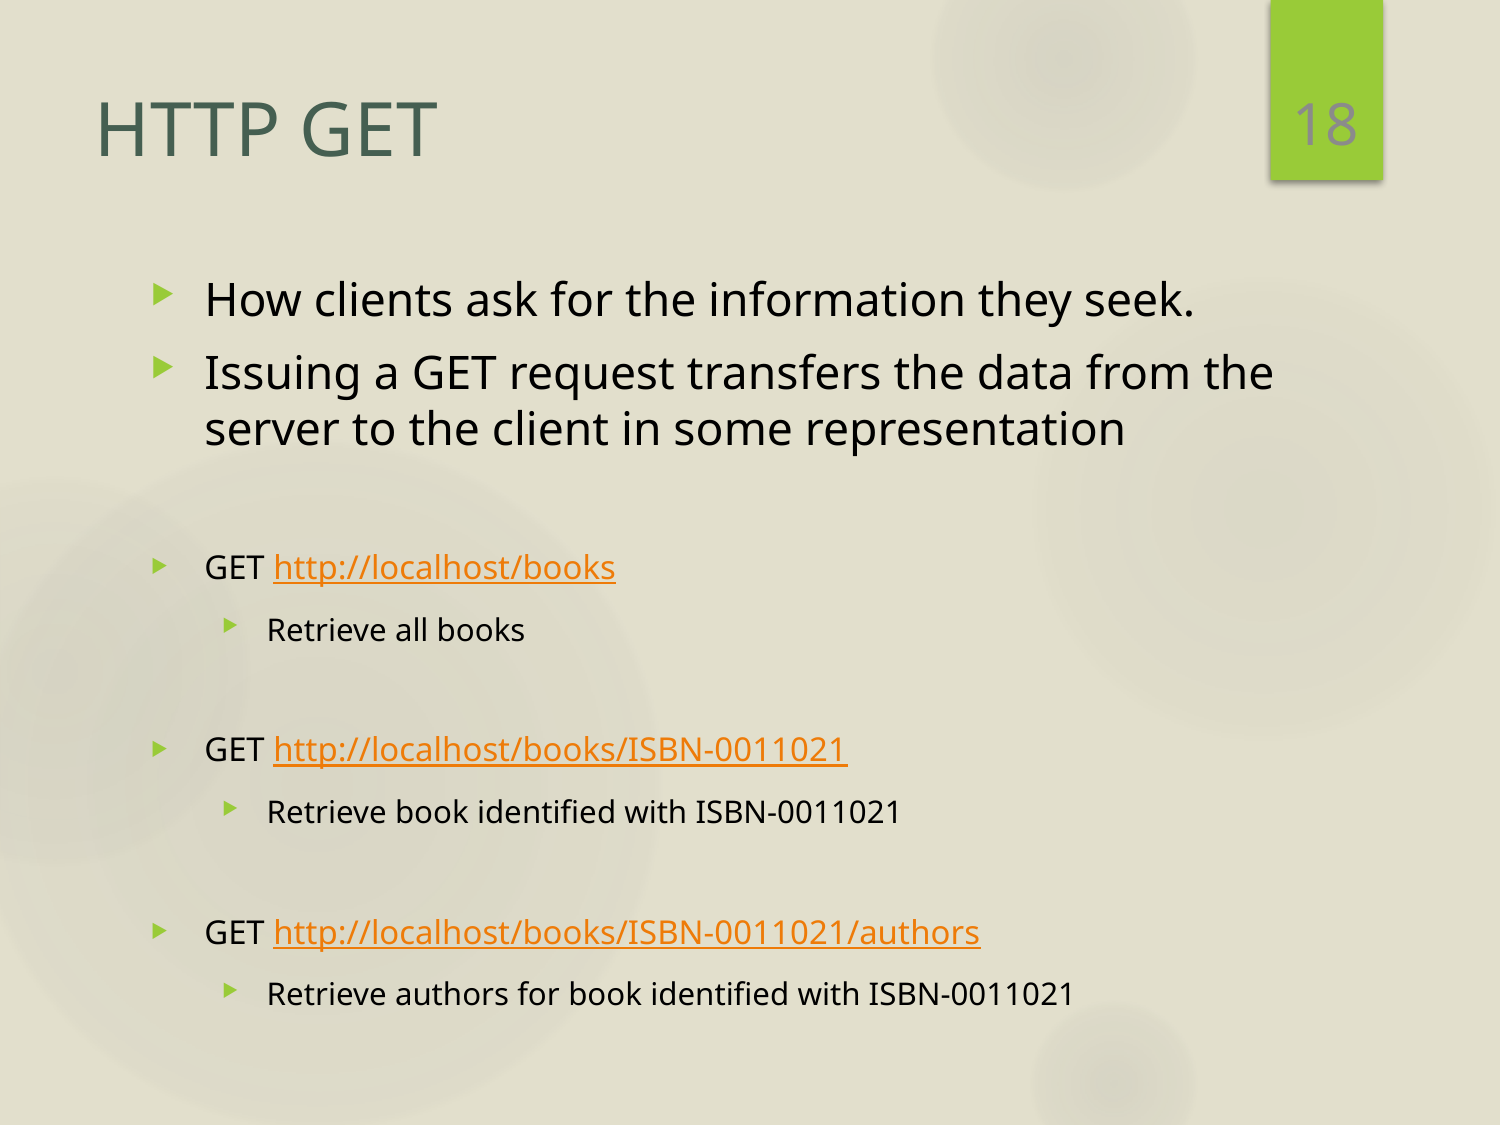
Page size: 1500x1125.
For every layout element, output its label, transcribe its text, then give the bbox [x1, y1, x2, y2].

list How clients ask for the information they seek. Issuing a GET request transfers the data from the server to the client in some representation GET http://localhost/books Retrieve all books GET http://localhost/books/ISBN-0011021 Retrieve book identified with ISBN-0011021 GET http://localhost/books/ISBN-0011021/authors Retrieve authors for book identified with ISBN-0011021 [135, 262, 1354, 1025]
title HTTP GET [79, 74, 1237, 188]
slide_number 18 [1273, 48, 1378, 175]
